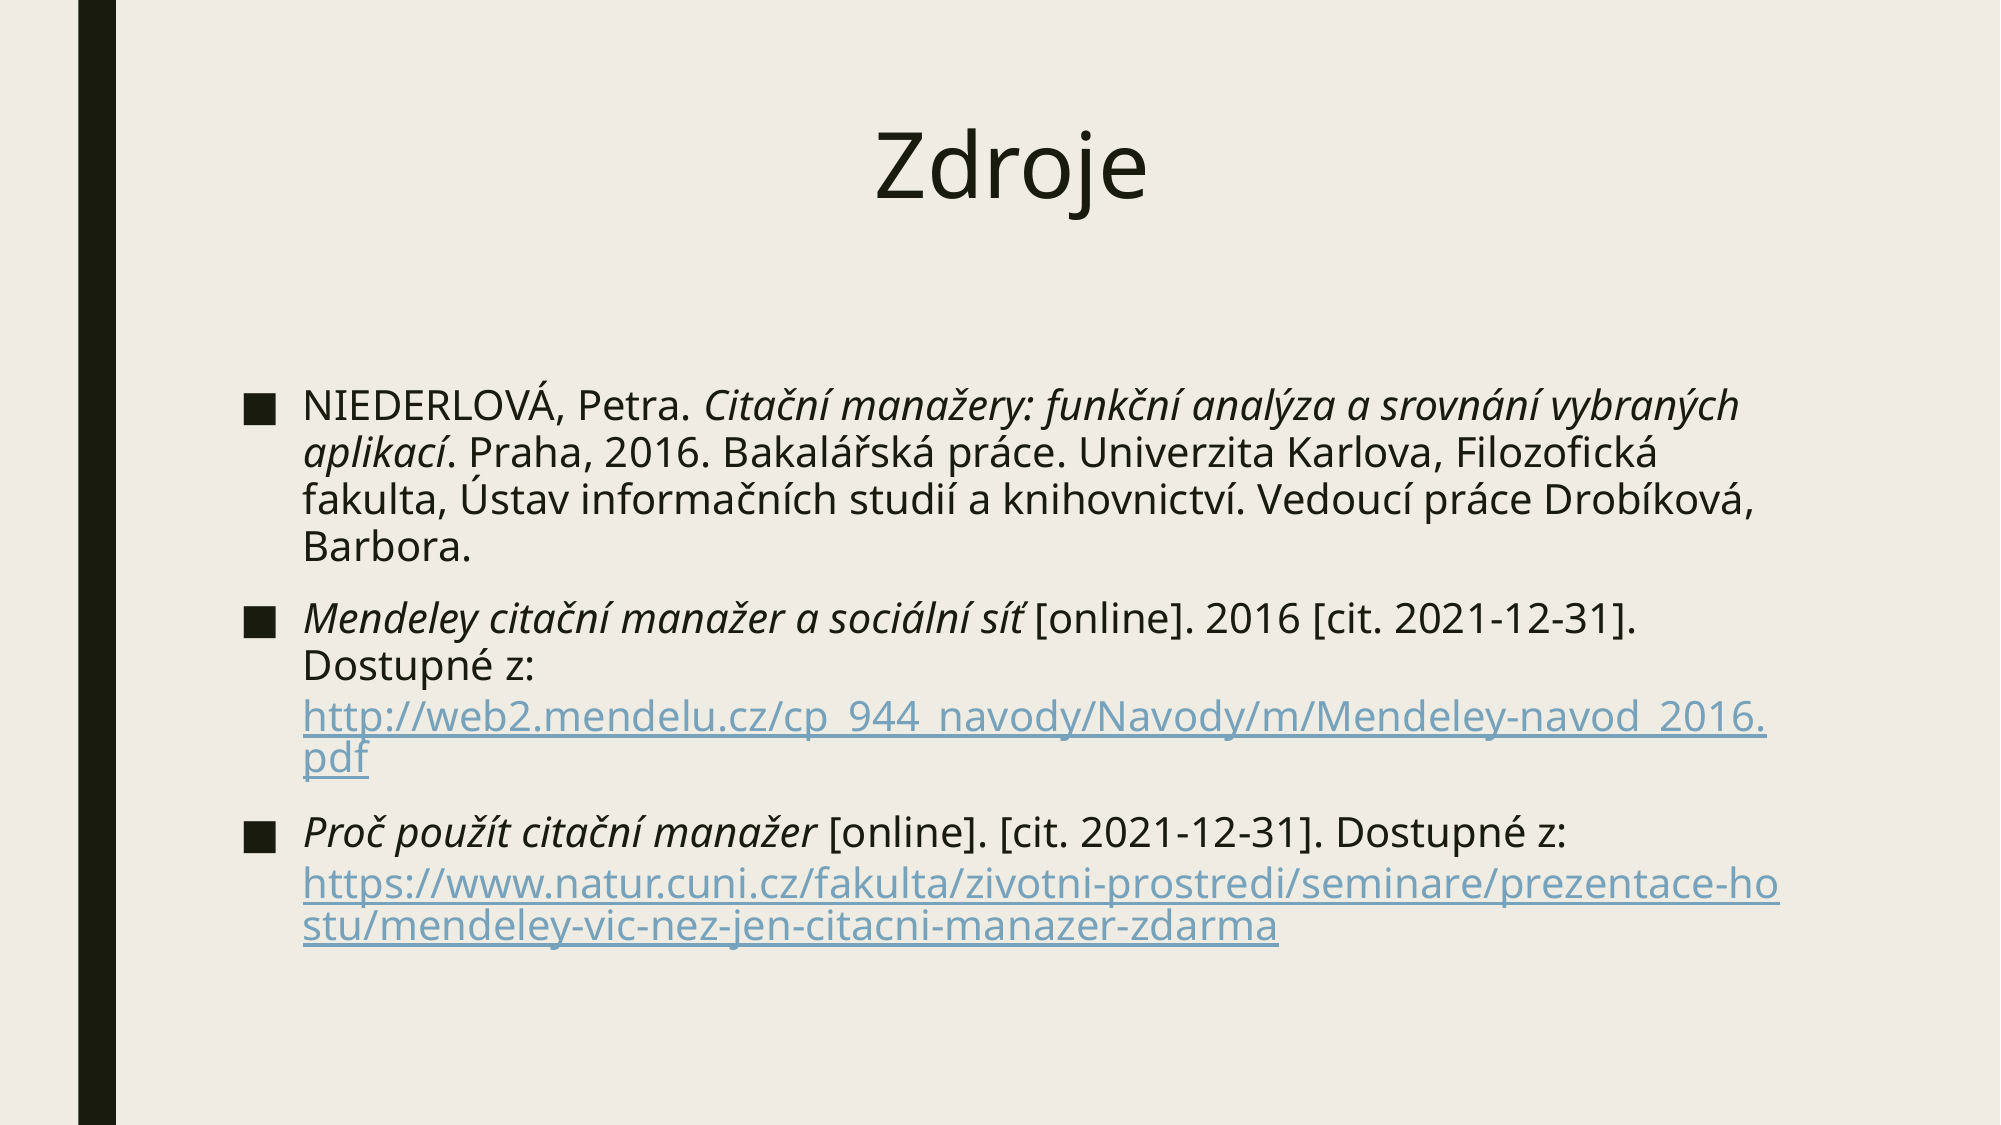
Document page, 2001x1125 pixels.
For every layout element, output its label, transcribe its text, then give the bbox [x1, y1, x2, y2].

title Zdroje [225, 112, 1800, 357]
list NIEDERLOVÁ, Petra. Citační manažery: funkční analýza a srovnání vybraných aplikací. Praha, 2016. Bakalářská práce. Univerzita Karlova, Filozofická fakulta, Ústav informačních studií a knihovnictví. Vedoucí práce Drobíková, Barbora. Mendeley citační manažer a sociální síť [online]. 2016 [cit. 2021-12-31]. Dostupné z: http://web2.mendelu.cz/cp_944_navody/Navody/m/Mendeley-navod_2016.pdf Proč použít citační manažer [online]. [cit. 2021-12-31]. Dostupné z: https://www.natur.cuni.cz/fakulta/zivotni-prostredi/seminare/prezentace-hostu/mendeley-vic-nez-jen-citacni-manazer-zdarma [225, 375, 1800, 963]
